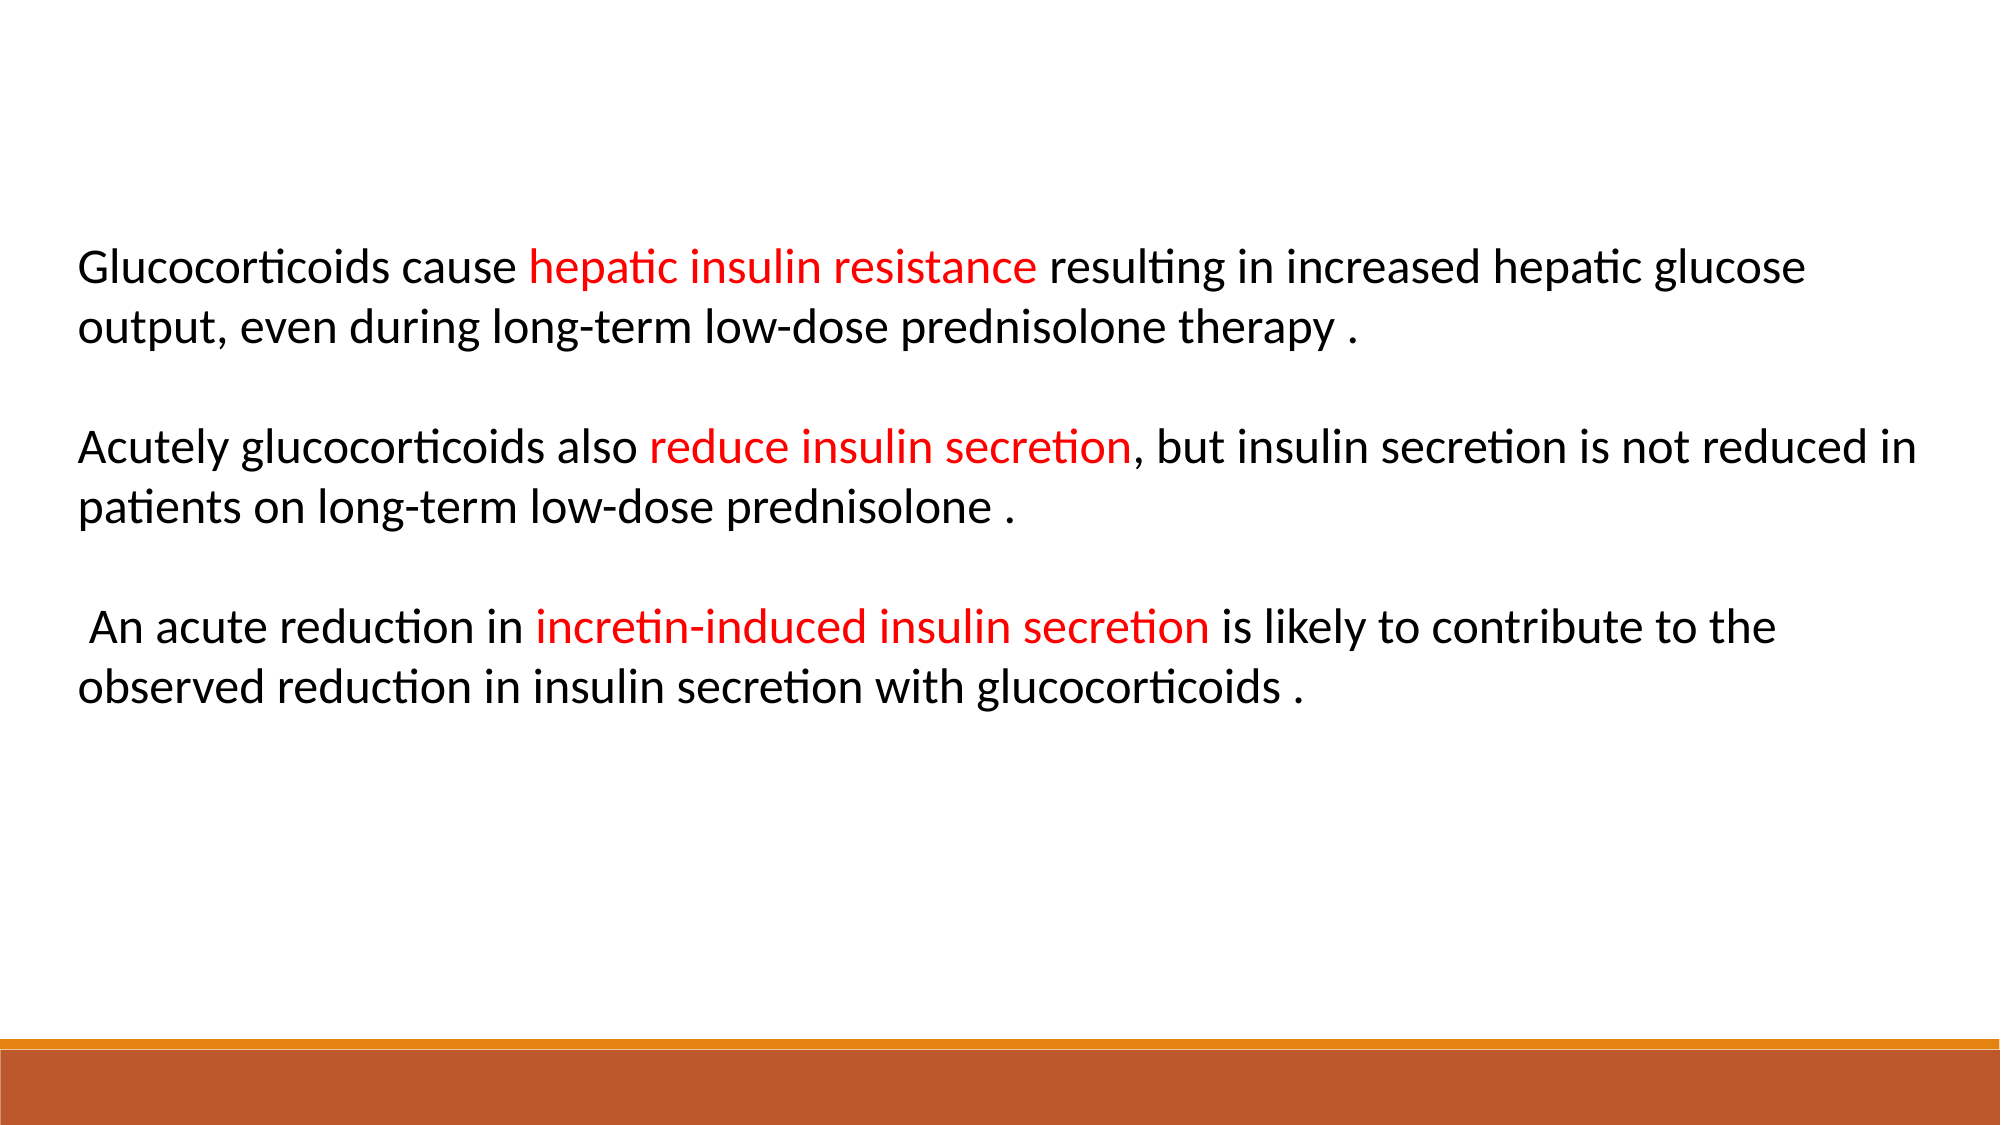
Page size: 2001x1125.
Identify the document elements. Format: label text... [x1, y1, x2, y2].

text_box Glucocorticoids cause hepatic insulin resistance resulting in increased hepatic glucose output, even during long-term low-dose prednisolone therapy . Acutely glucocorticoids also reduce insulin secretion, but insulin secretion is not reduced in patients on long-term low-dose prednisolone . An acute reduction in incretin-induced insulin secretion is likely to contribute to the observed reduction in insulin secretion with glucocorticoids . [62, 226, 1945, 722]
